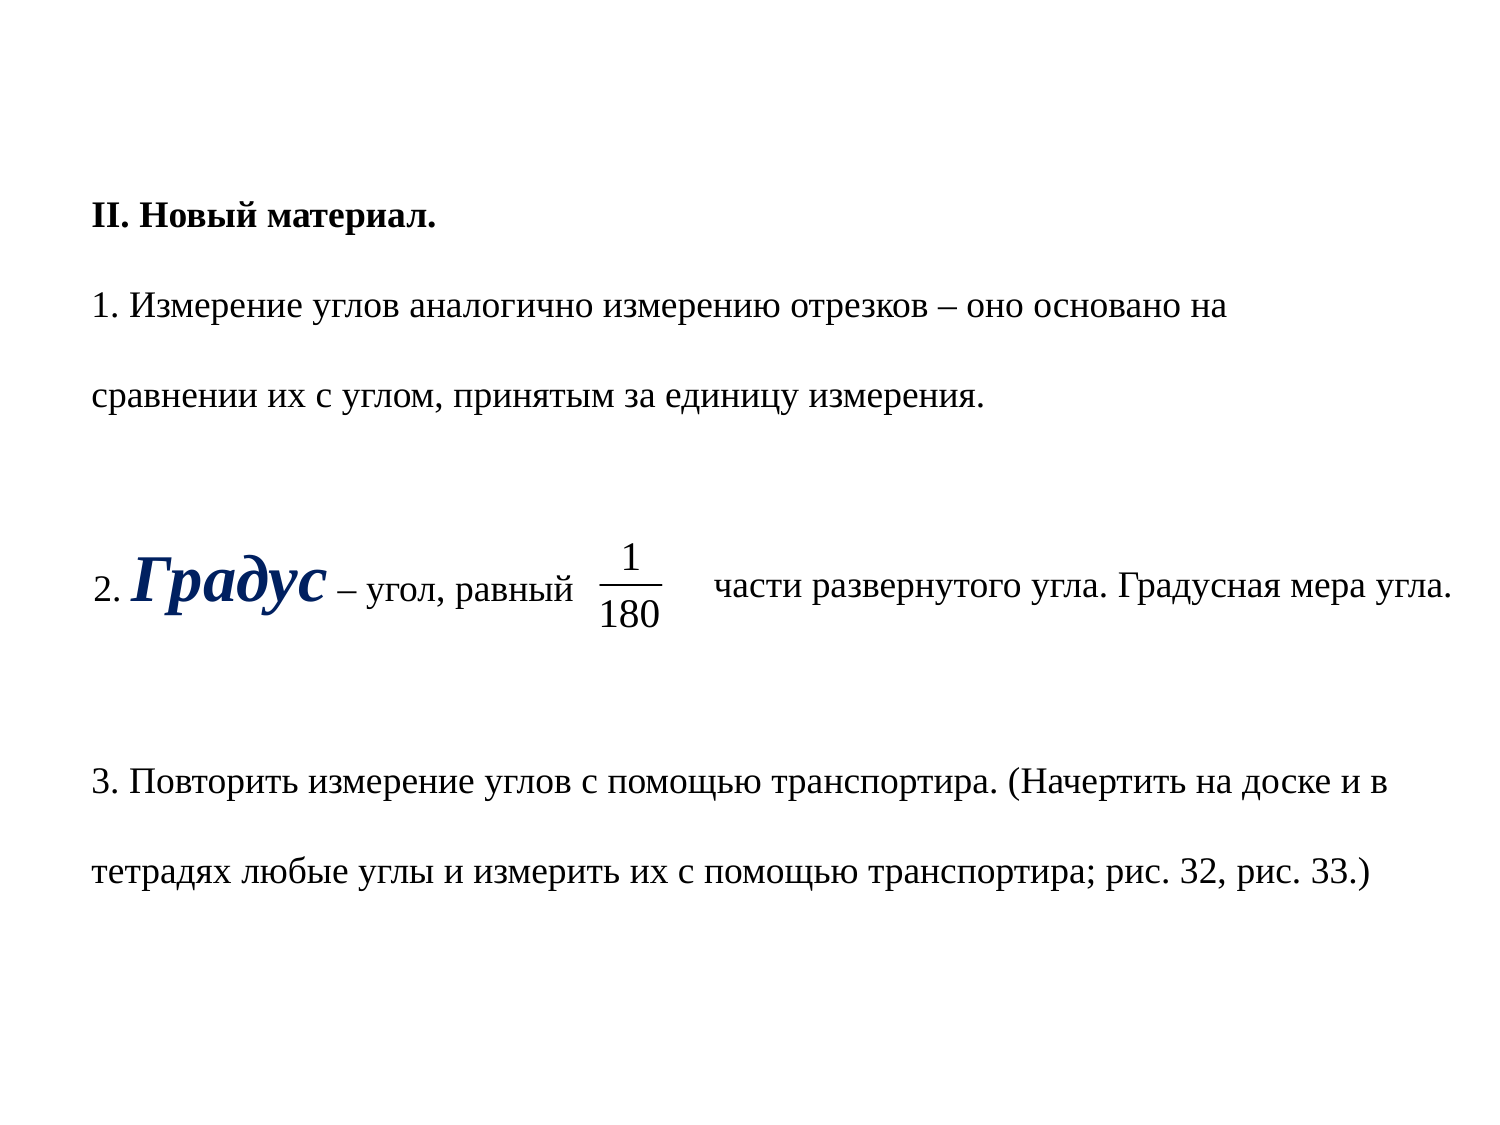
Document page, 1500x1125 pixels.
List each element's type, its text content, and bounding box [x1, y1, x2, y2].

text_box 2. Градус – угол, равный [78, 527, 599, 622]
text_box части развернутого угла. Градусная мера угла. [698, 552, 1469, 613]
text_box 3. Повторить измерение углов с помощью транспортира. (Начертить на доске и в тетрадях любые углы и измерить их с помощью транспортира; рис. 32, рис. 33.) [76, 704, 1424, 899]
text_box II. Новый материал. 1. Измерение углов аналогично измерению отрезков – оно основано на сравнении их с углом, принятым за единицу измерения. [76, 137, 1317, 422]
picture [594, 531, 669, 635]
